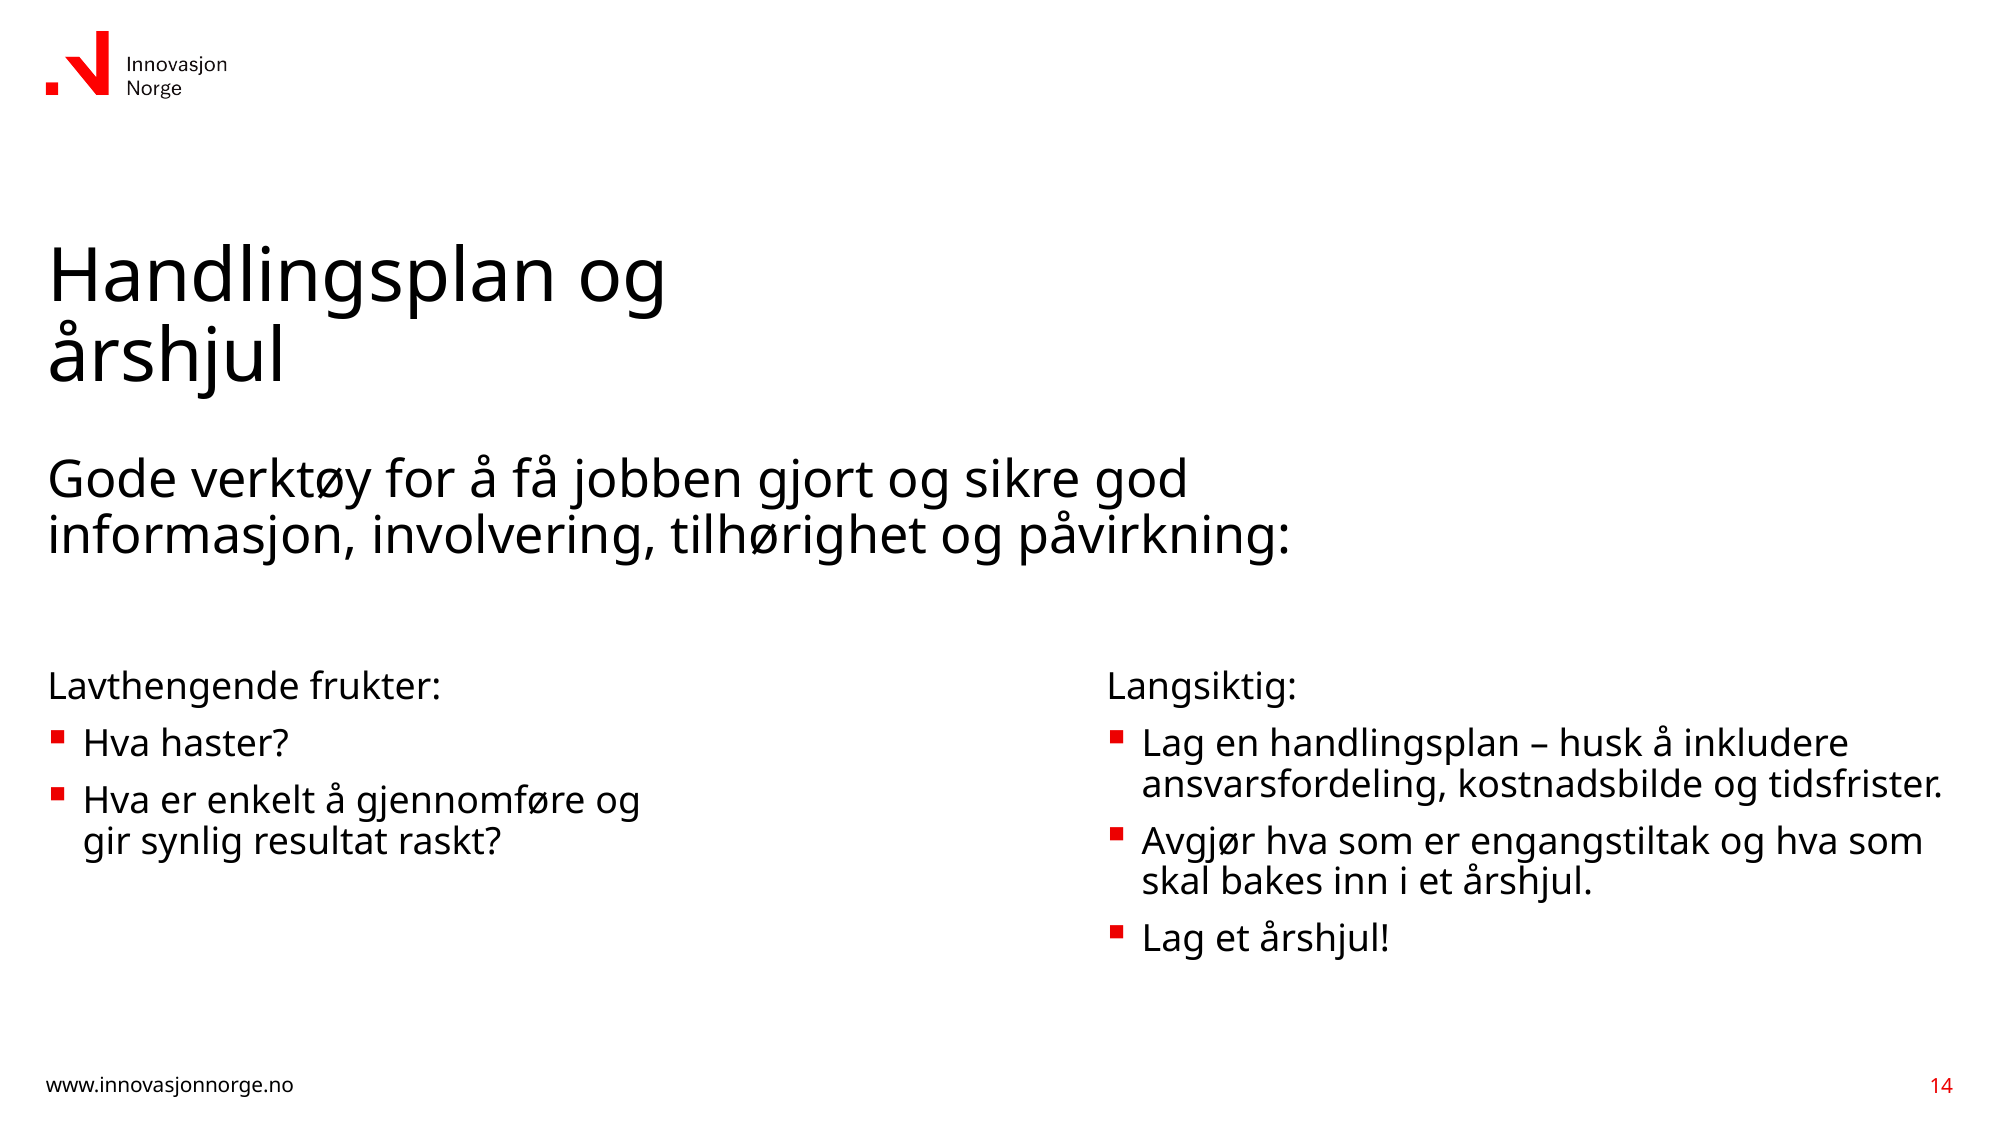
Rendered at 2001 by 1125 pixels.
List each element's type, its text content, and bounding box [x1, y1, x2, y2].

picture [33, 18, 239, 108]
title Handlingsplan og årshjul [47, 236, 892, 448]
list Langsiktig: Lag en handlingsplan – husk å inkludere ansvarsfordeling, kostnadsbilde og tidsfrister. Avgjør hva som er engangstiltak og hva som skal bakes inn i et årshjul. Lag et årshjul! [1106, 667, 1951, 1040]
list Lavthengende frukter: Hva haster? Hva er enkelt å gjennomføre og gir synlig resultat raskt? [47, 667, 893, 1040]
list Gode verktøy for å få jobben gjort og sikre god informasjon, involvering, tilhørighet og påvirkning: [47, 452, 1317, 664]
slide_number 14 [1791, 1072, 1954, 1109]
